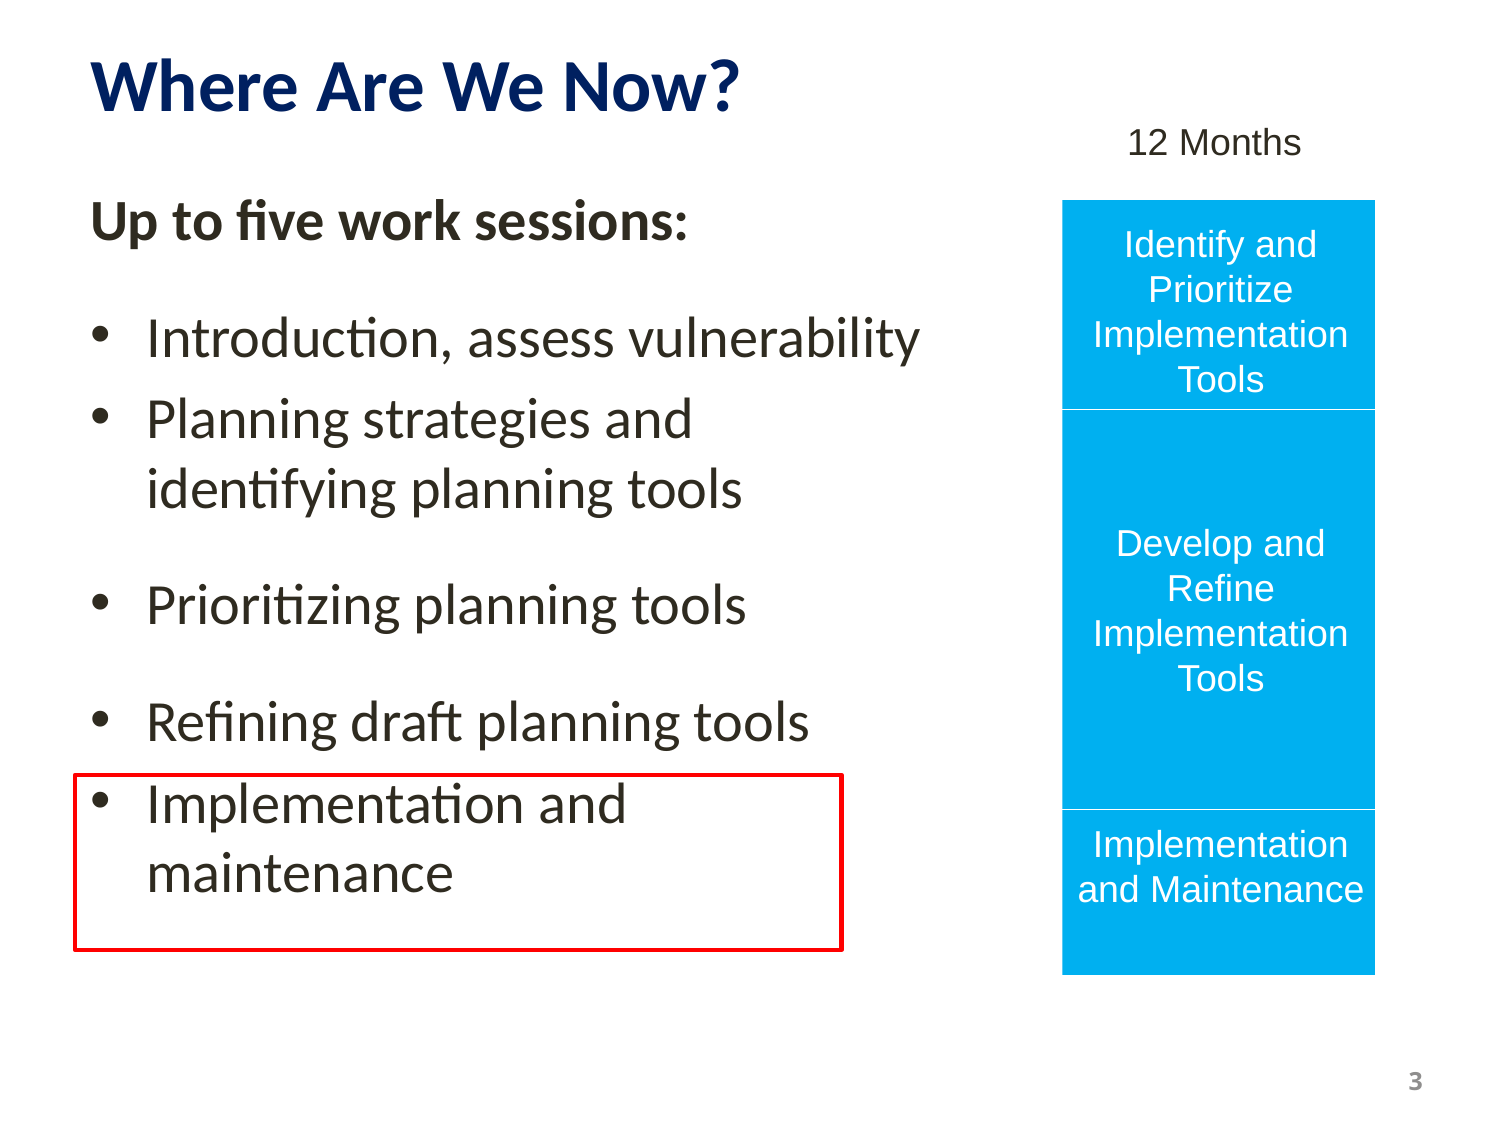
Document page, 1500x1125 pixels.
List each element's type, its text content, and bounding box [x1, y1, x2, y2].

text_box [1060, 818, 1377, 977]
text_box 12 Months [1112, 110, 1317, 170]
text_box Implementation and Maintenance [1062, 812, 1380, 918]
text_box Develop and Refine Implementation Tools [1062, 511, 1380, 707]
text_box [73, 773, 844, 952]
text_box Identify and Prioritize Implementation Tools [1062, 212, 1380, 408]
title Where Are We Now? [74, 12, 1426, 151]
text_box [1060, 198, 1377, 812]
list Up to five work sessions: Introduction, assess vulnerability Planning strategies and identifying planning tools Prioritizing planning tools Refining draft planning tools Implementation and maintenance [74, 174, 963, 1006]
